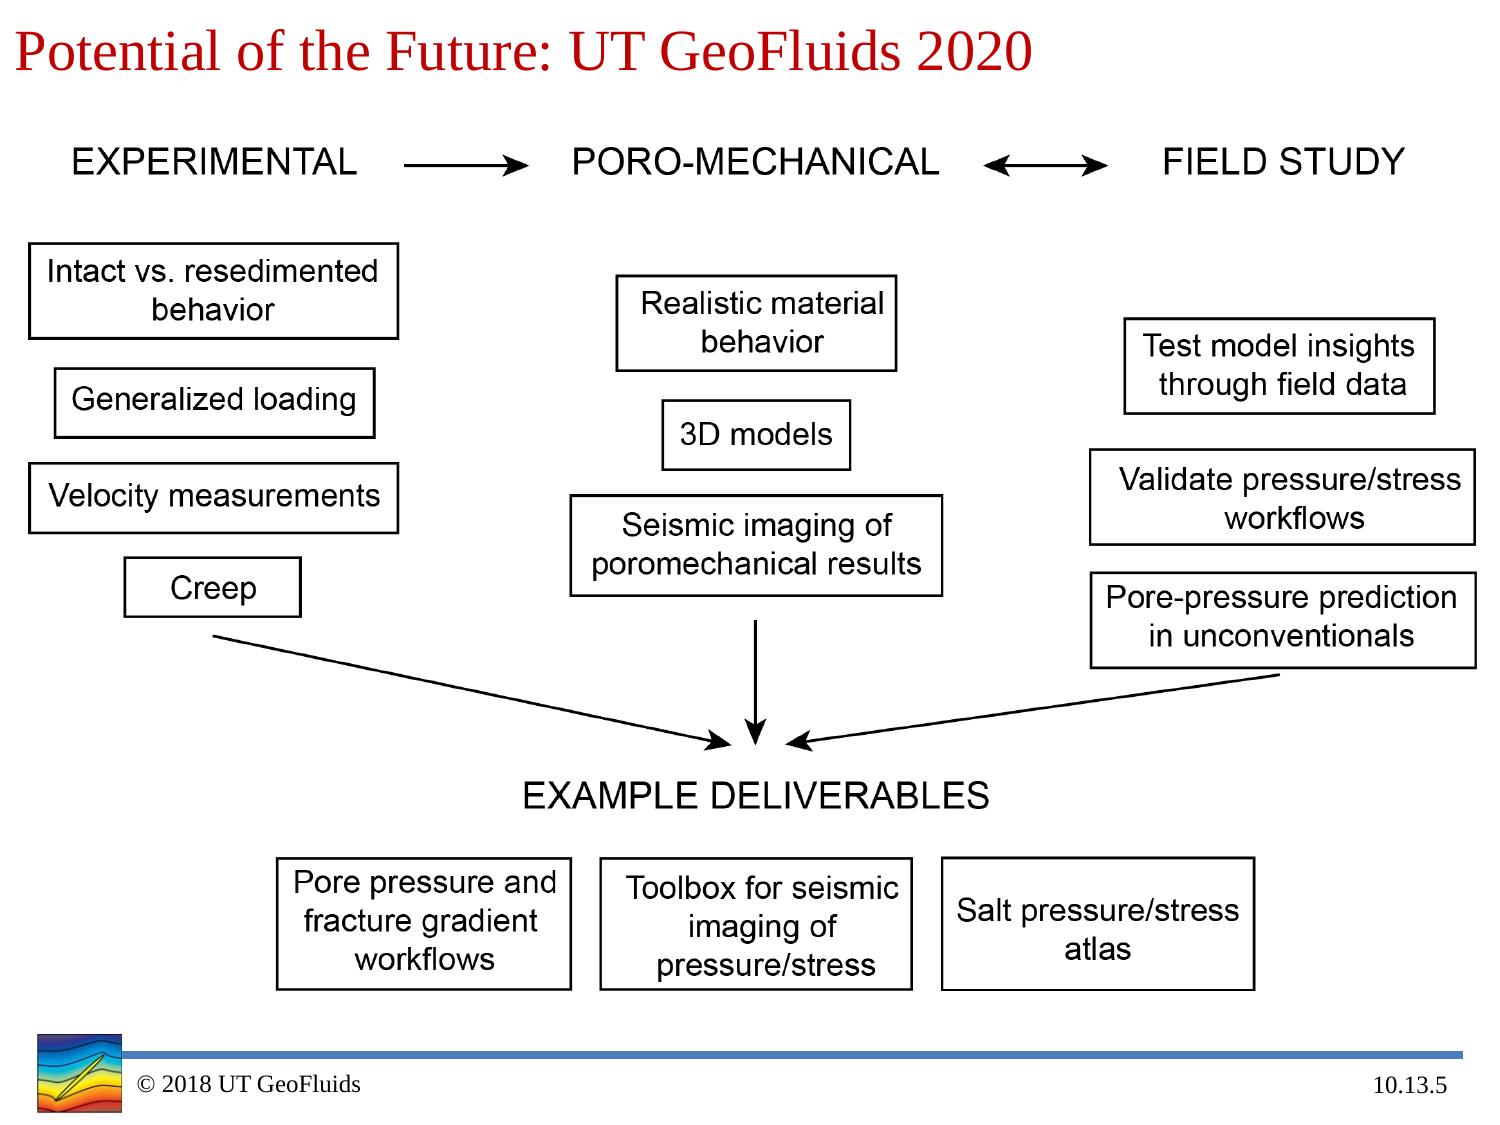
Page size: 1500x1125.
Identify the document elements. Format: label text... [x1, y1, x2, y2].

picture [37, 1034, 122, 1063]
picture [28, 141, 1477, 992]
picture [37, 1055, 121, 1113]
text_box Potential of the Future: UT GeoFluids 2020 [0, 5, 1500, 90]
footer © 2018 UT GeoFluids [121, 1052, 513, 1113]
